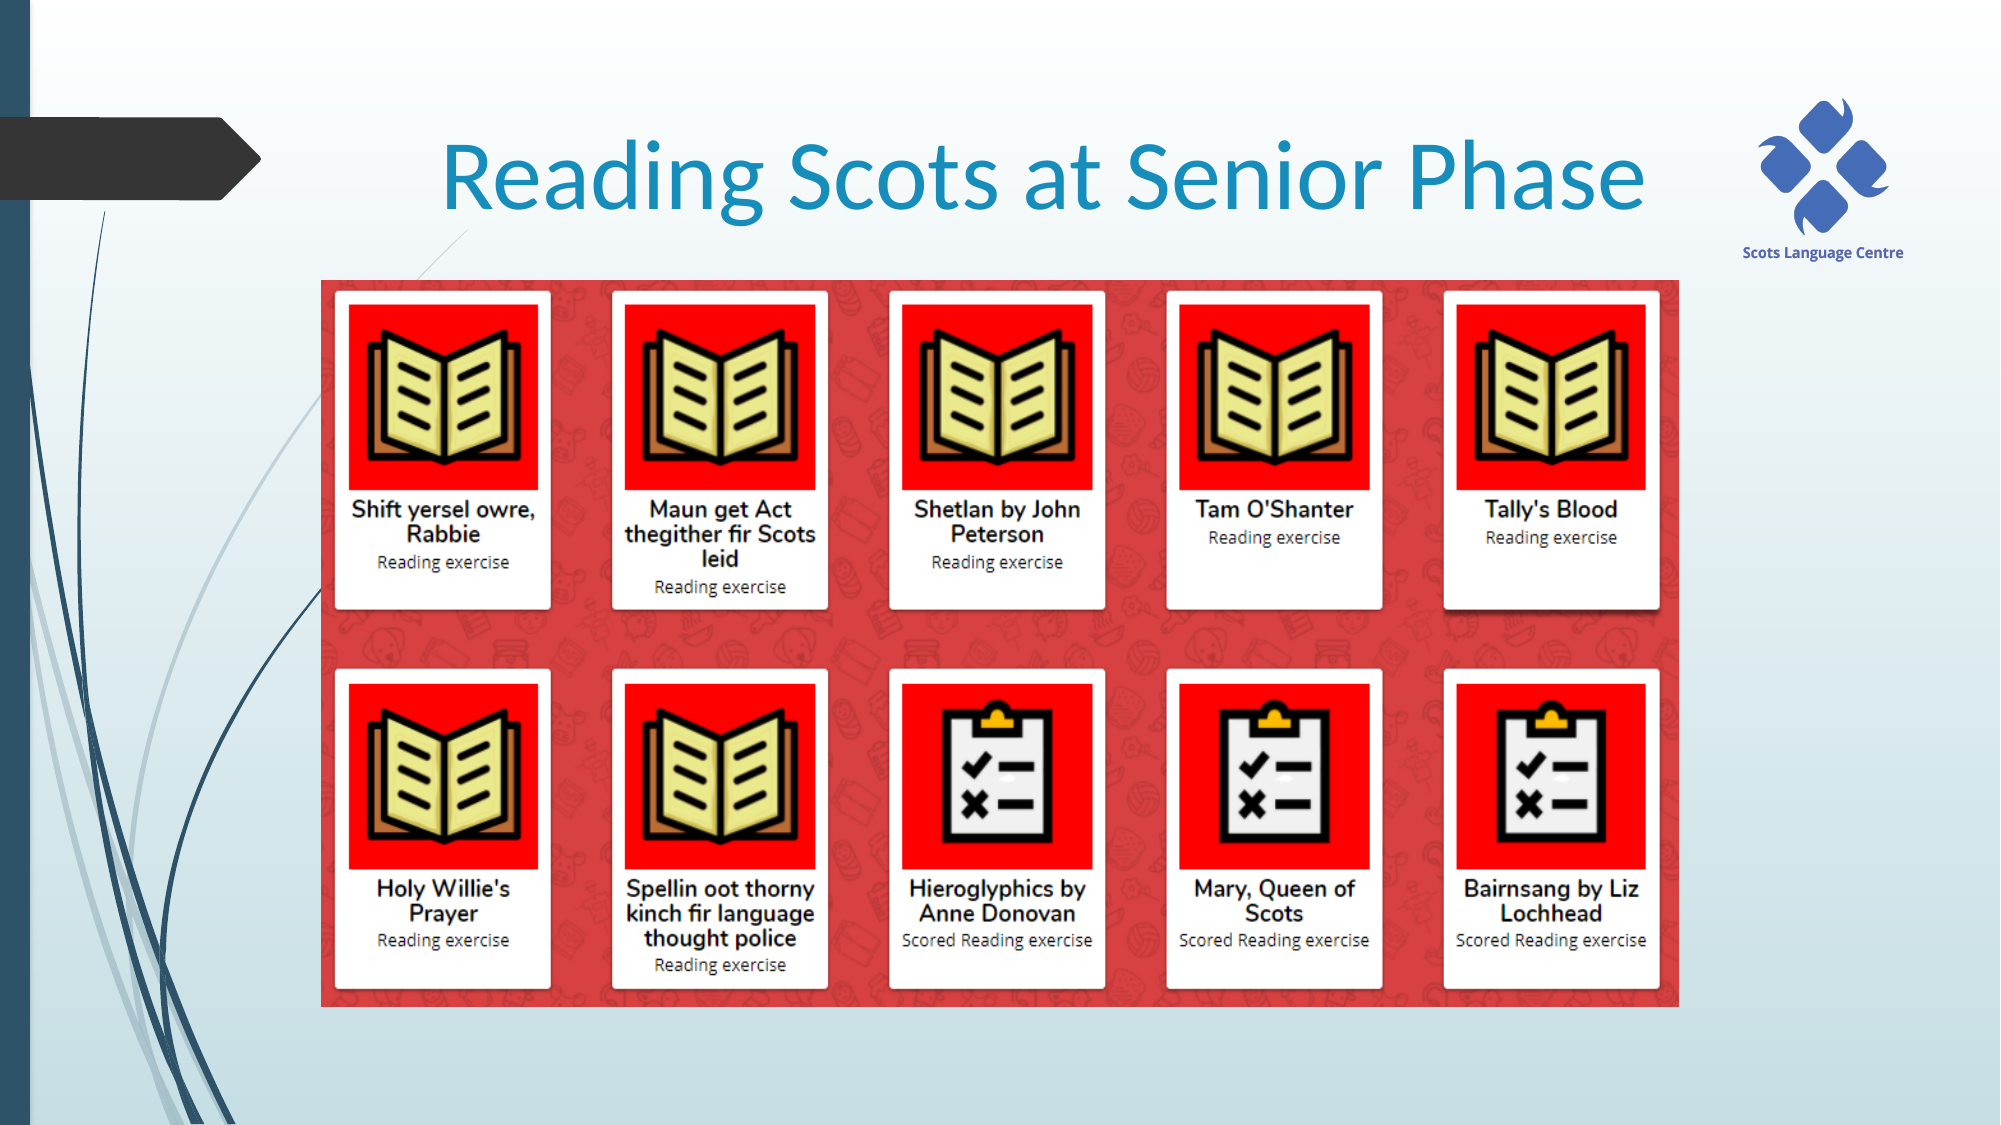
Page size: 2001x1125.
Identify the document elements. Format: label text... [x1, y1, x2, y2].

picture [1714, 73, 1931, 301]
title Reading Scots at Senior Phase [425, 102, 1888, 313]
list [320, 280, 1679, 1007]
